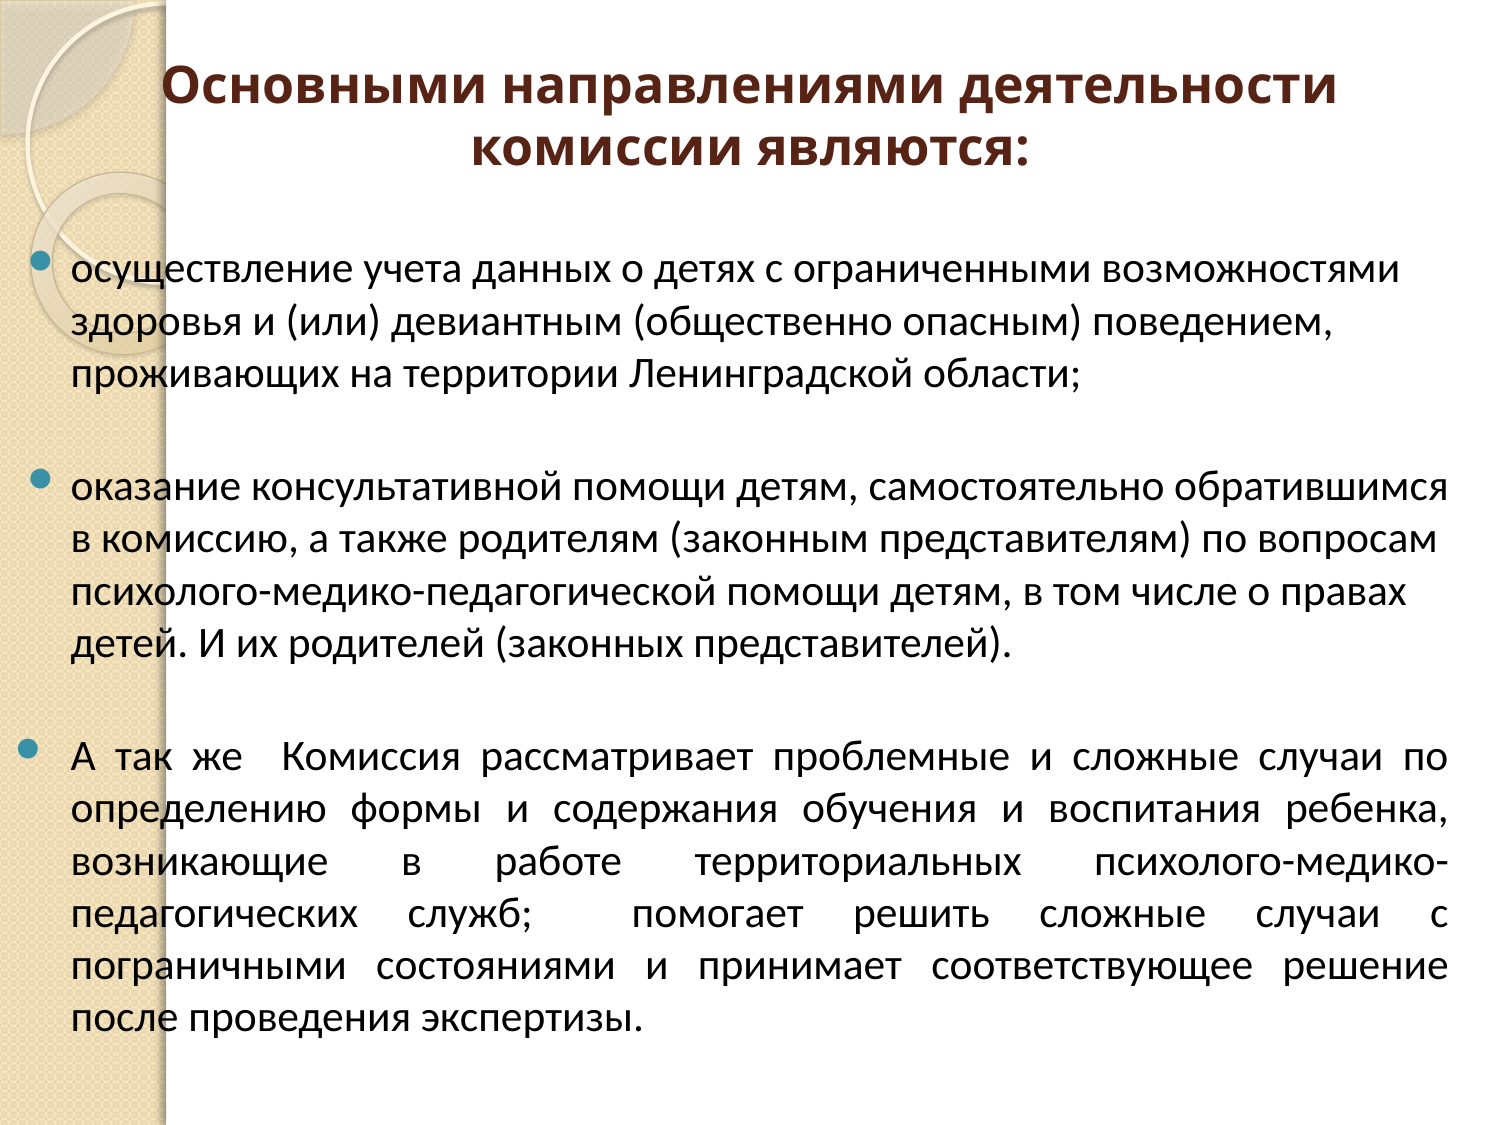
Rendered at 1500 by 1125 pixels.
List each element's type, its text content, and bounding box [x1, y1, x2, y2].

list осуществление учета данных о детях с ограниченными возможностями здоровья и (или) девиантным (общественно опасным) поведением, проживающих на территории Ленинградской области; оказание консультативной помощи детям, самостоятельно обратившимся в комиссию, а также родителям (законным представителям) по вопросам психолого-медико-педагогической помощи детям, в том числе о правах детей. И их родителей (законных представителей). А так же Комиссия рассматривает проблемные и сложные случаи по определению формы и содержания обучения и воспитания ребенка, возникающие в работе территориальных психолого-медико-педагогических служб; помогает решить сложные случаи с пограничными состояниями и принимает соответствующее решение после проведения экспертизы. [0, 231, 1466, 1095]
title Основными направлениями деятельности комиссии являются: [135, 42, 1366, 185]
